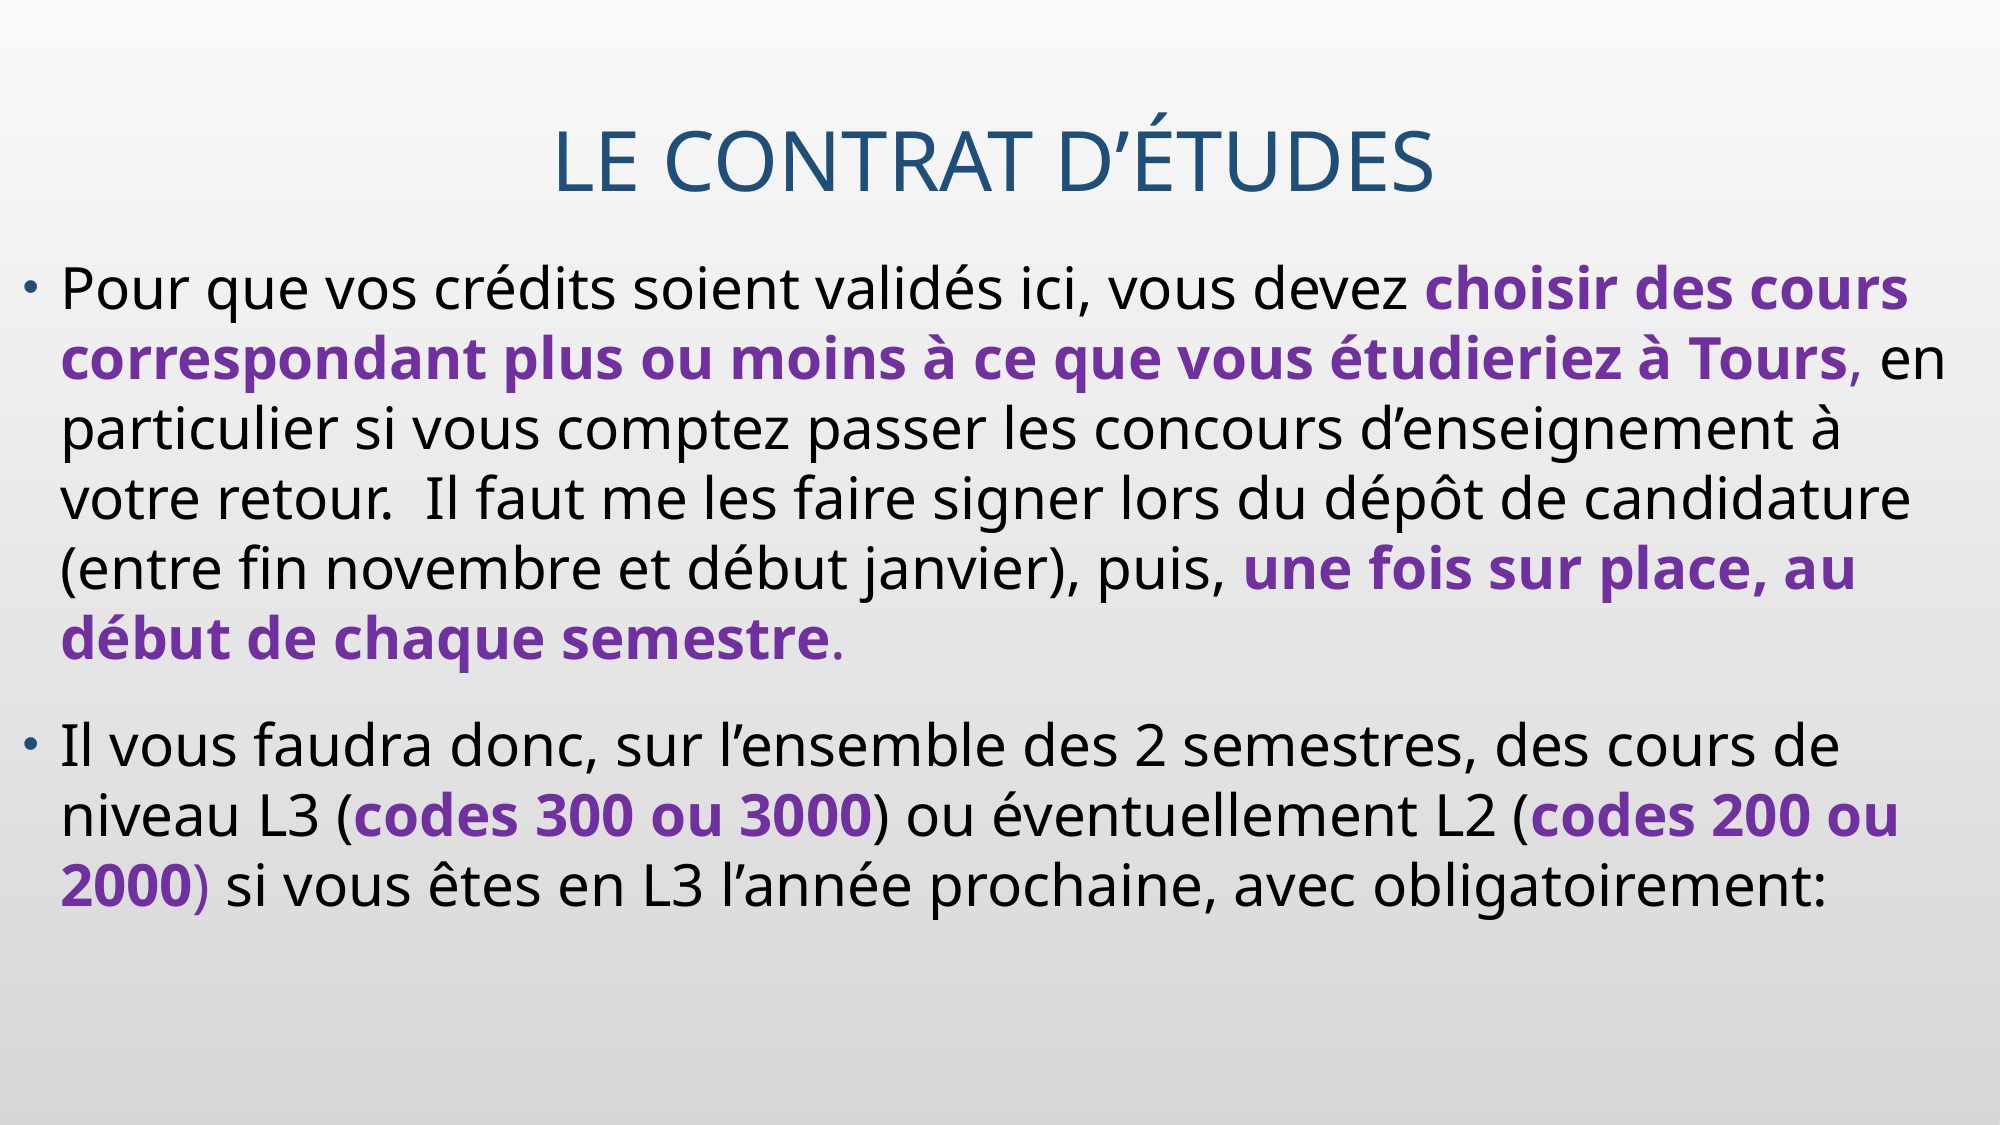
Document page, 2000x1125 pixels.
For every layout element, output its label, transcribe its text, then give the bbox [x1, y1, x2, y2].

title Le contrat d’études [193, 0, 1794, 218]
list Pour que vos crédits soient validés ici, vous devez choisir des cours correspondant plus ou moins à ce que vous étudieriez à Tours, en particulier si vous comptez passer les concours d’enseignement à votre retour. Il faut me les faire signer lors du dépôt de candidature (entre fin novembre et début janvier), puis, une fois sur place, au début de chaque semestre. Il vous faudra donc, sur l’ensemble des 2 semestres, des cours de niveau L3 (codes 300 ou 3000) ou éventuellement L2 (codes 200 ou 2000) si vous êtes en L3 l’année prochaine, avec obligatoirement: [0, 243, 2000, 1125]
